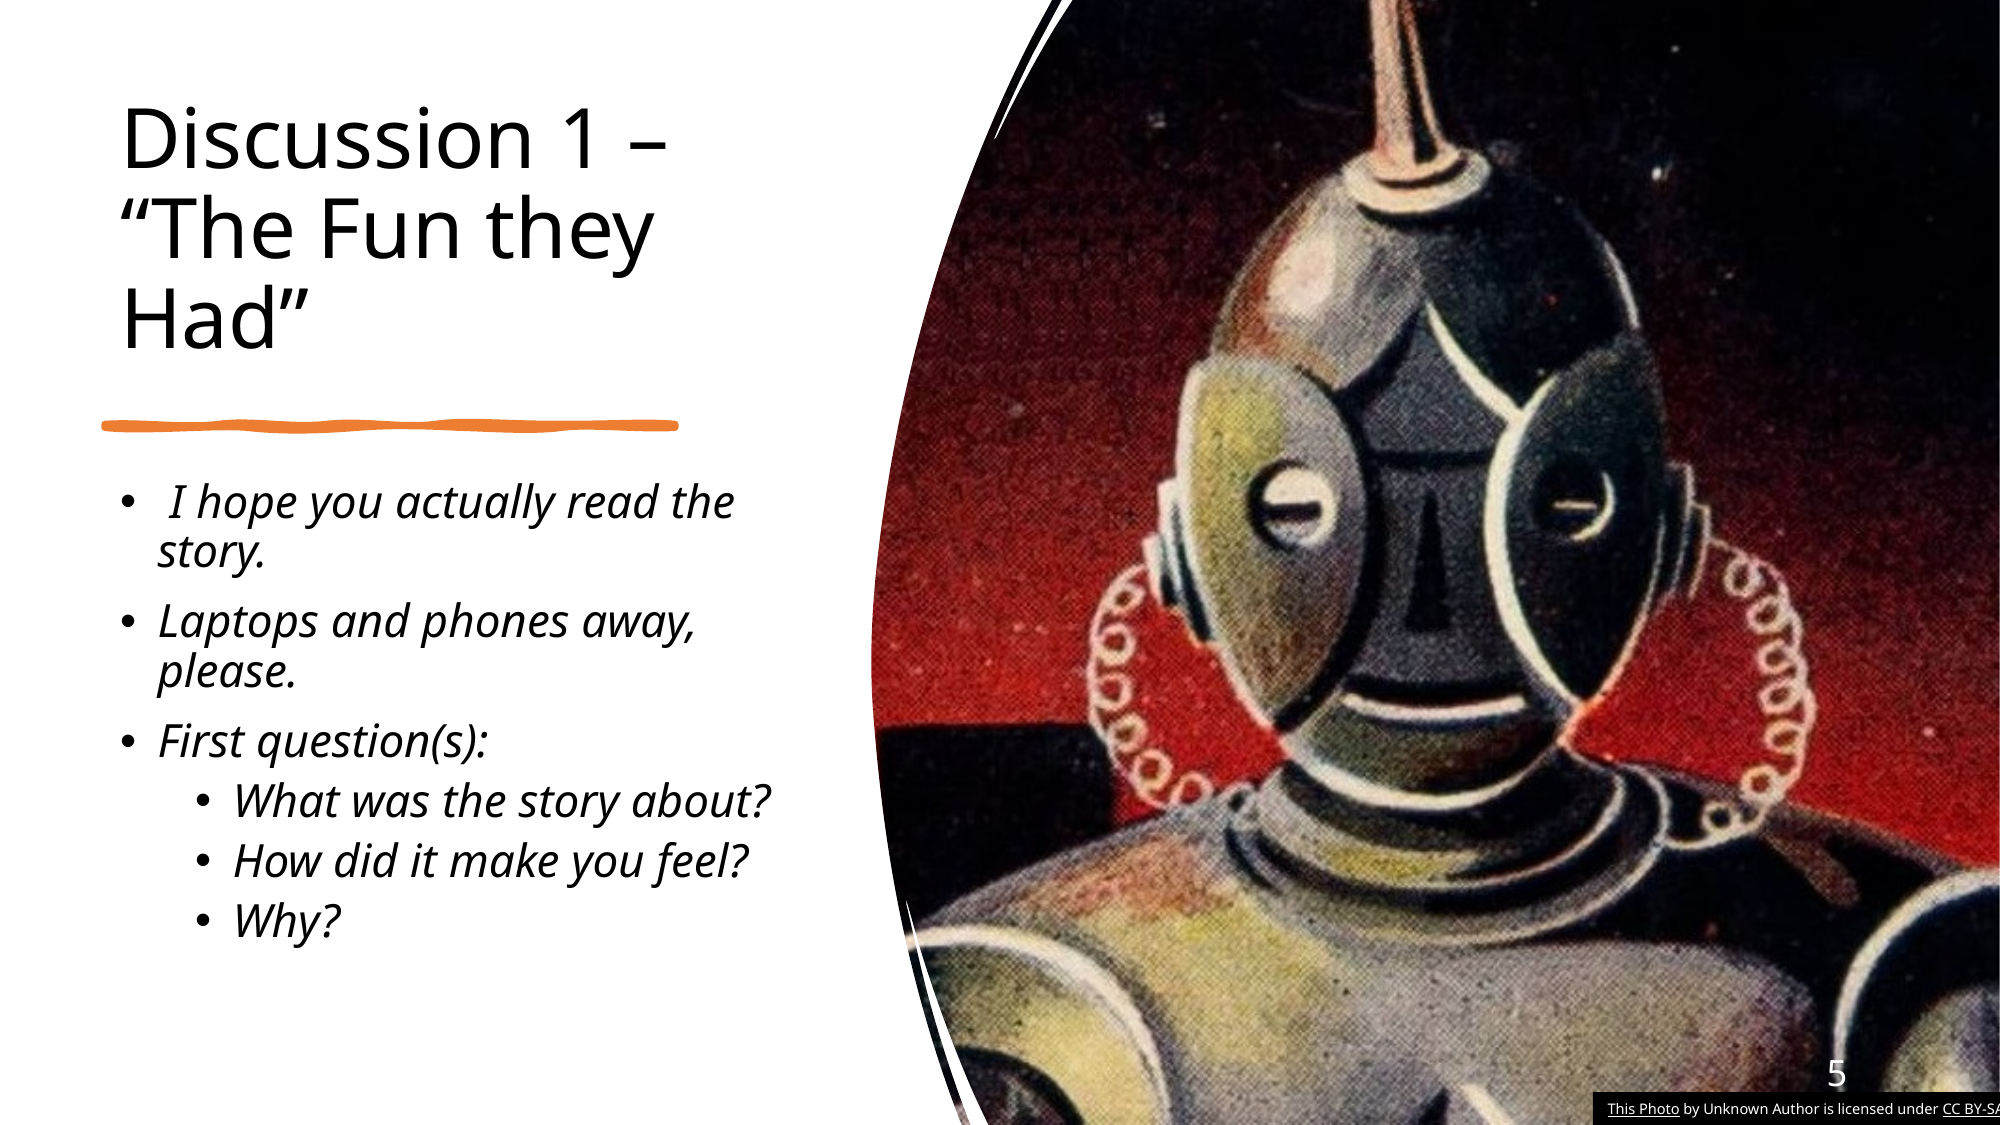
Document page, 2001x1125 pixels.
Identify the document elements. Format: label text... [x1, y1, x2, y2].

list I hope you actually read the story. Laptops and phones away, please. First question(s): What was the story about? How did it make you feel? Why? [105, 471, 802, 1016]
title Discussion 1 – “The Fun they Had” [105, 53, 822, 375]
text_box [103, 421, 676, 431]
text_box [0, 0, 871, 1125]
picture [871, 0, 2000, 1125]
